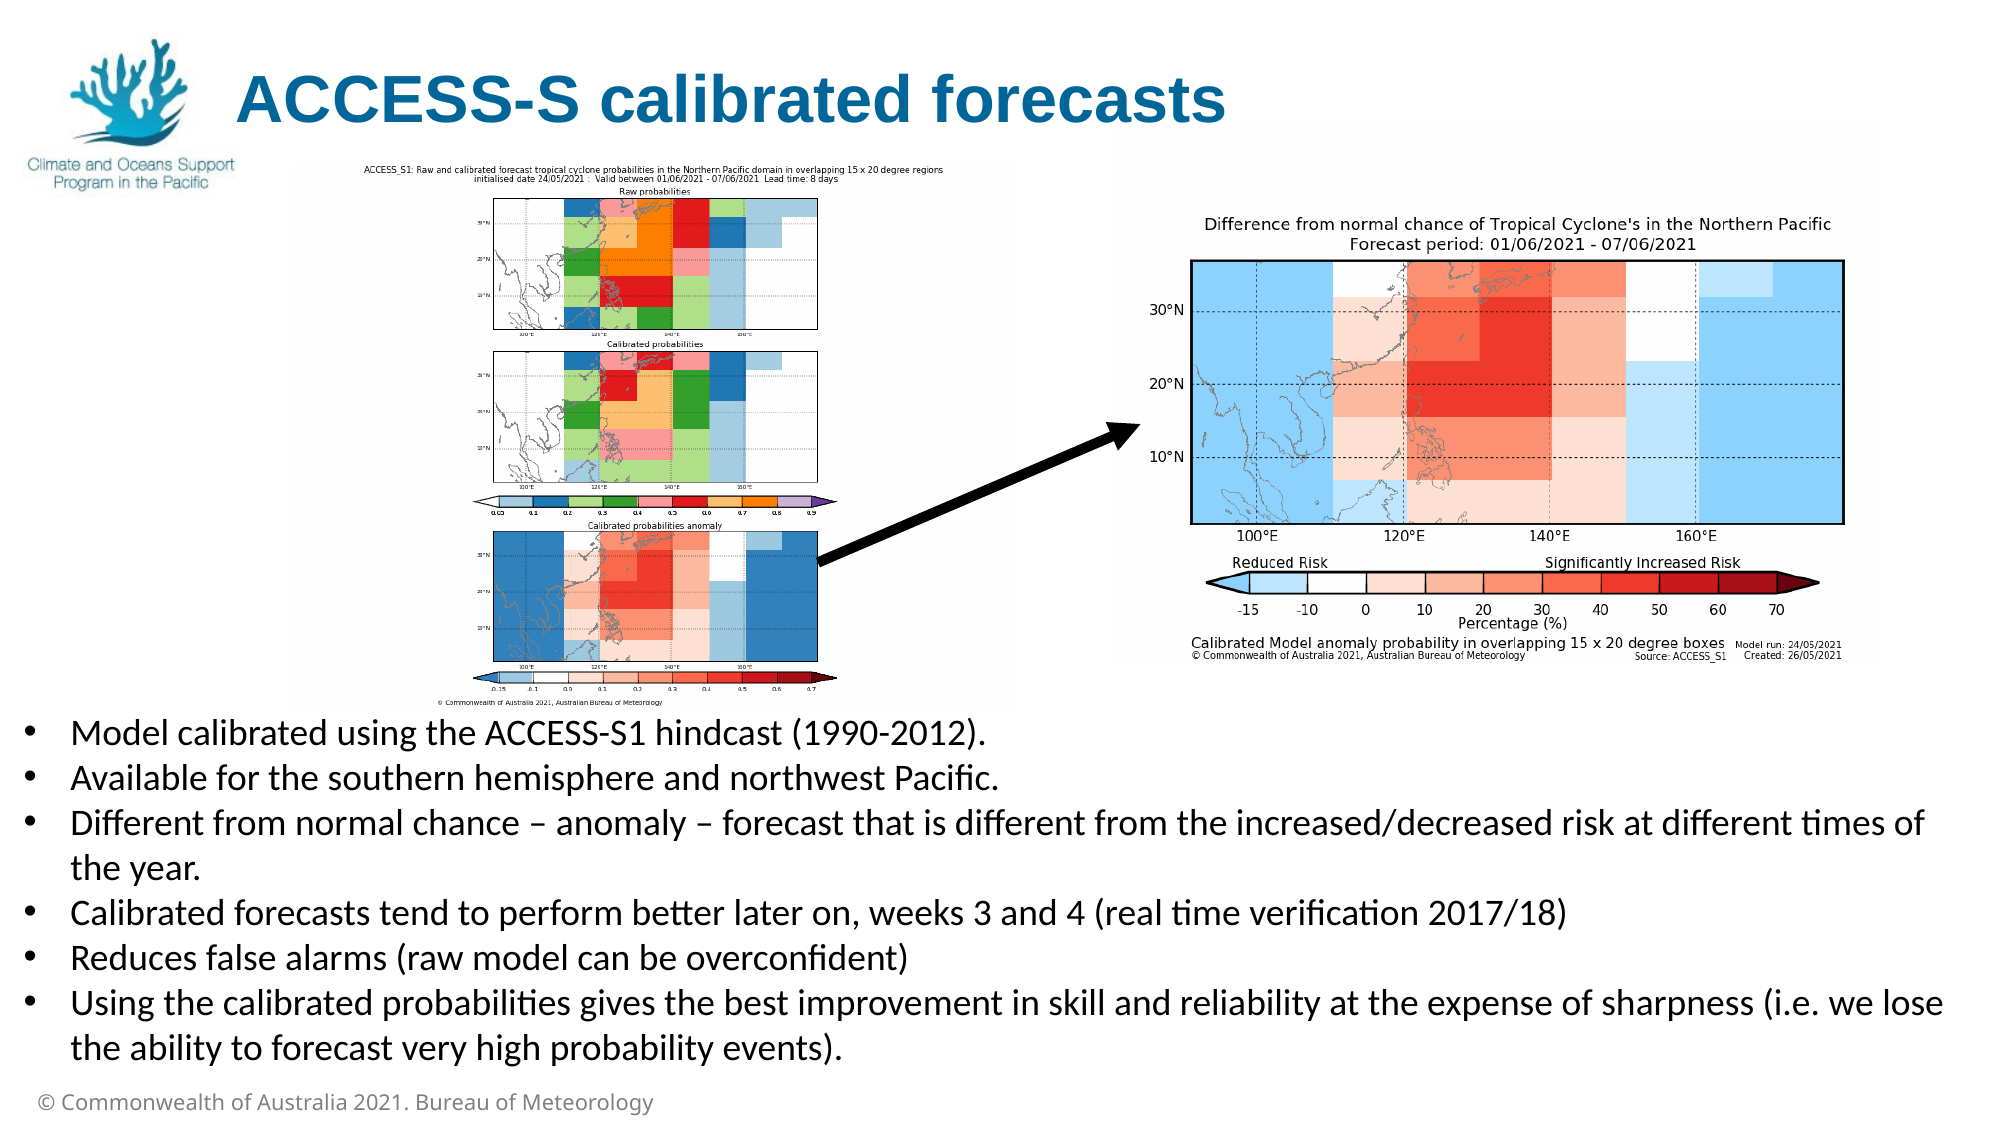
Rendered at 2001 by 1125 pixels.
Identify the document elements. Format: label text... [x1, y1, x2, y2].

text_box Model calibrated using the ACCESS-S1 hindcast (1990-2012). Available for the southern hemisphere and northwest Pacific. Different from normal chance – anomaly – forecast that is different from the increased/decreased risk at different times of the year. Calibrated forecasts tend to perform better later on, weeks 3 and 4 (real time verification 2017/18) Reduces false alarms (raw model can be overconfident) Using the calibrated probabilities gives the best improvement in skill and reliability at the expense of sharpness (i.e. we lose the ability to forecast very high probability events). [8, 700, 1992, 1076]
picture [291, 165, 1018, 710]
text_box ACCESS-S calibrated forecasts [220, 14, 1992, 188]
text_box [817, 423, 1141, 563]
picture [22, 32, 241, 200]
picture [1114, 119, 1880, 664]
